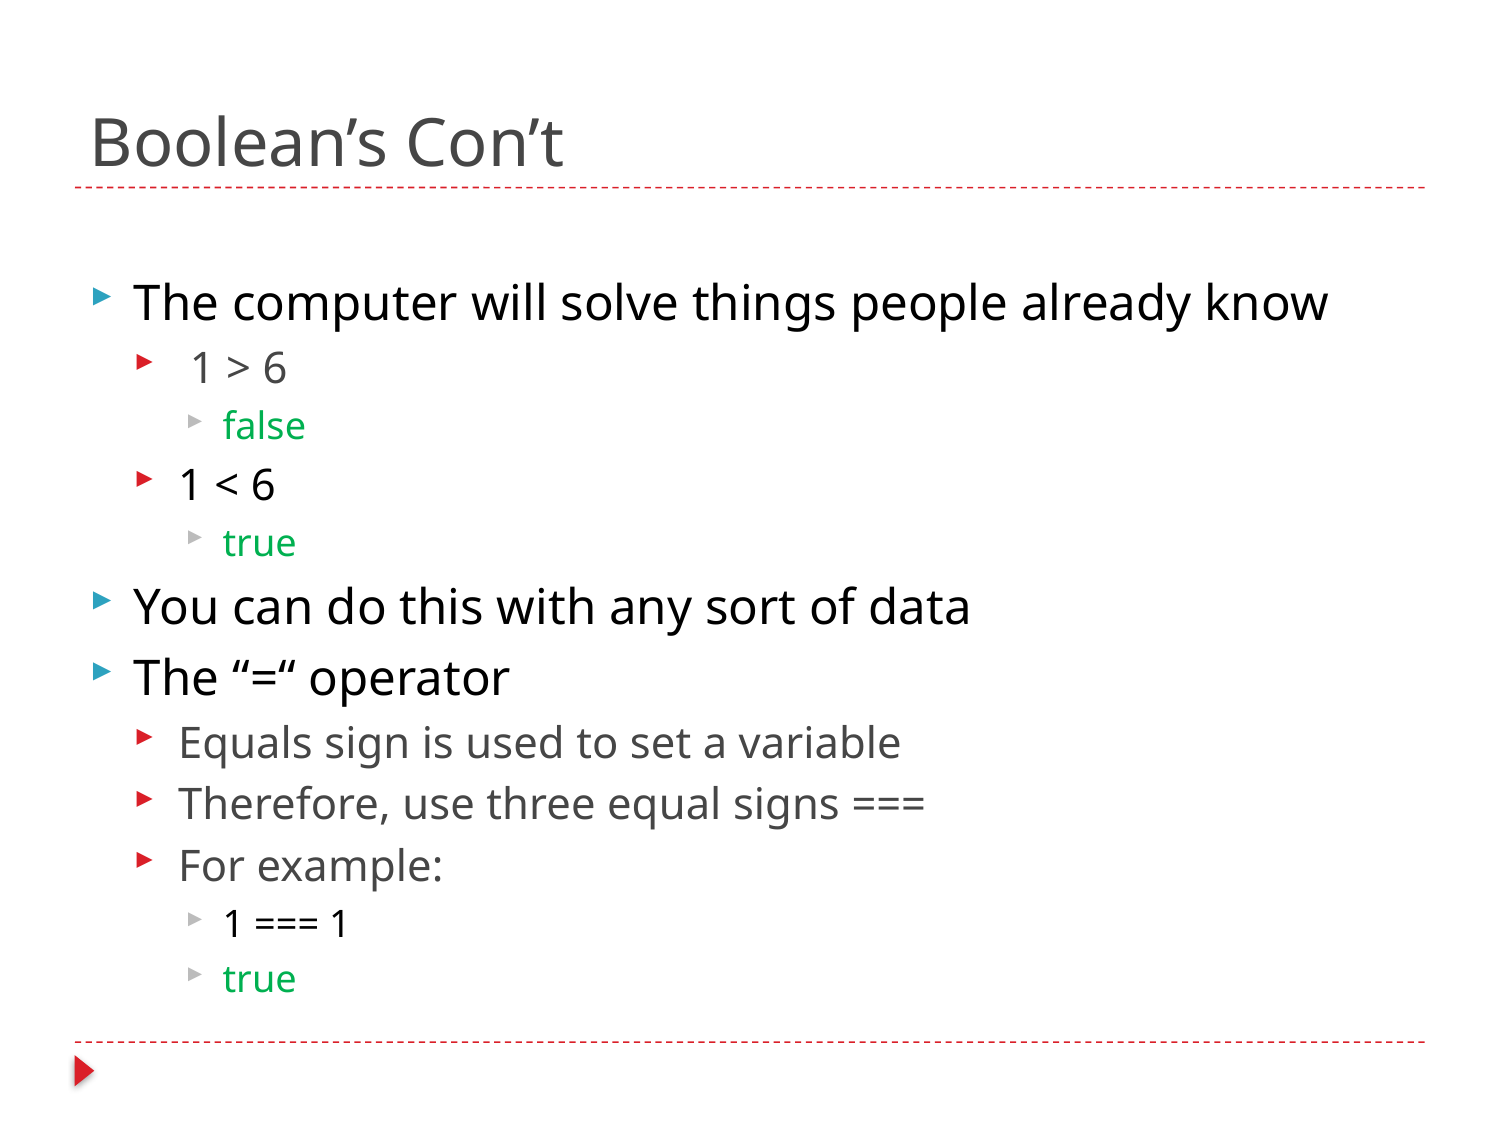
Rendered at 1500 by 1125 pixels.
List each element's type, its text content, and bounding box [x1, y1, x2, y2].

title Boolean’s Con’t [75, 24, 1425, 188]
list The computer will solve things people already know 1 > 6 false 1 < 6 true You can do this with any sort of data The “=“ operator Equals sign is used to set a variable Therefore, use three equal signs === For example: 1 === 1 true [75, 200, 1425, 1010]
